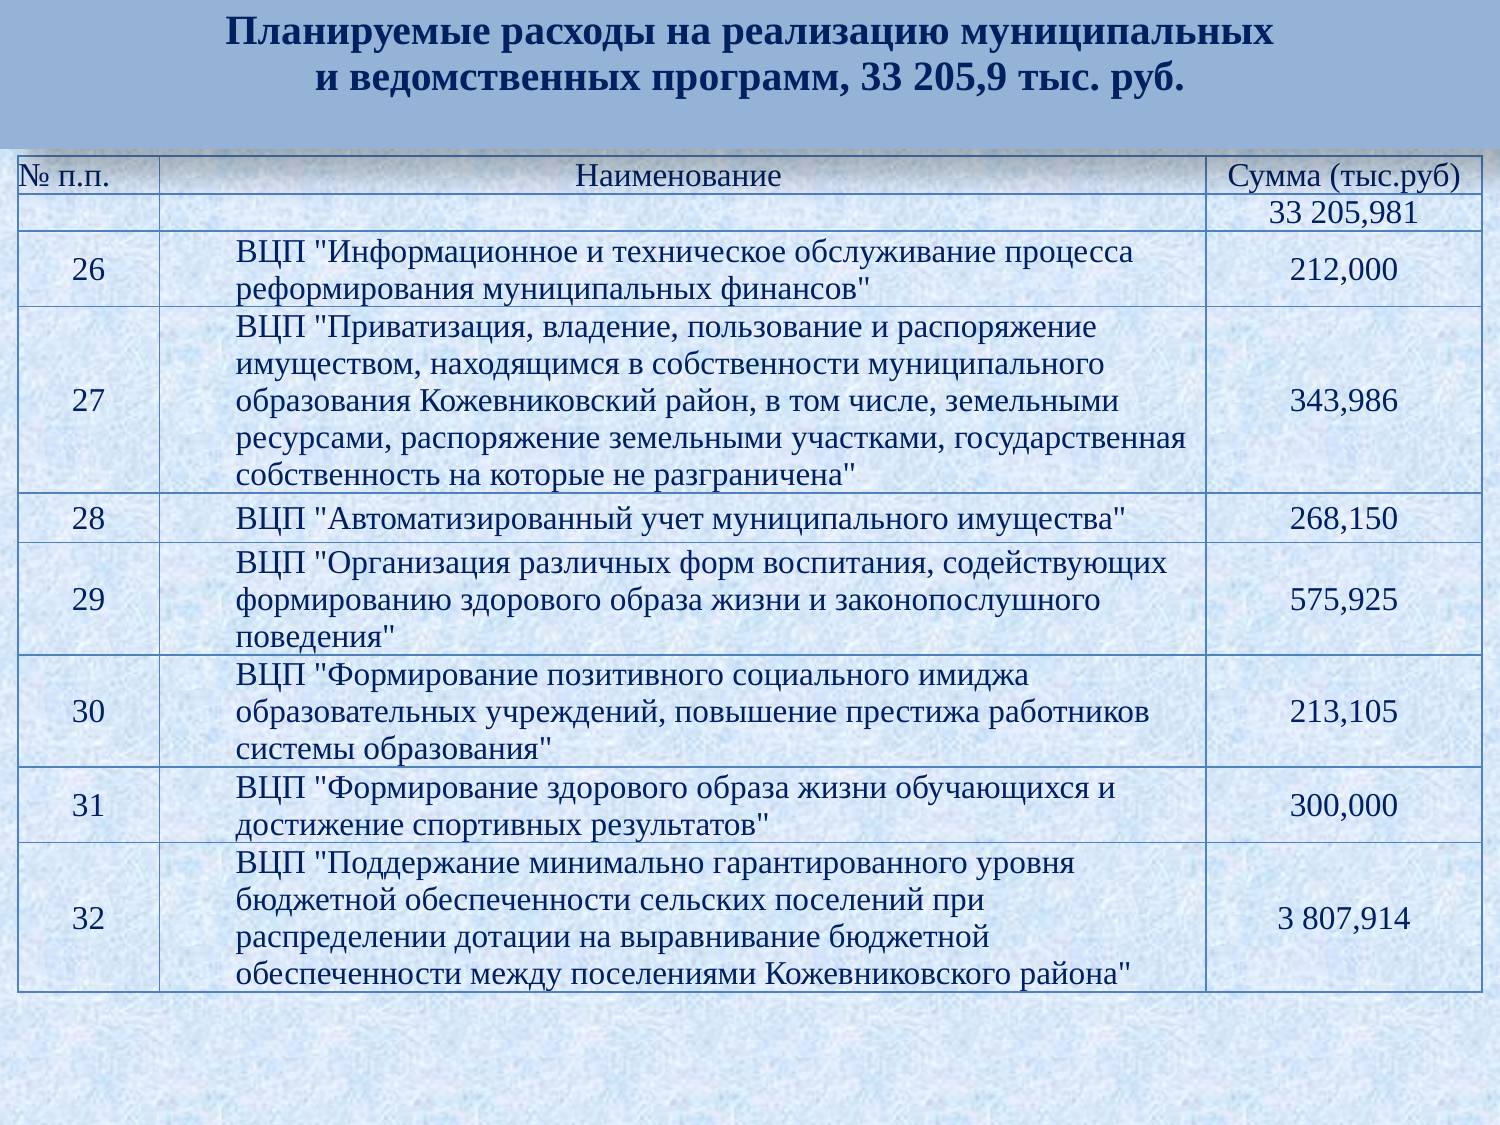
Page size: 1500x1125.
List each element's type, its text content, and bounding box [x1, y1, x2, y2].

table_cell 575,925 [1207, 543, 1481, 654]
text_box Планируемые расходы на реализацию муниципальных и ведомственных программ, 33 205,9 тыс. руб. [0, 0, 1500, 149]
table_cell ВЦП "Формирование здорового образа жизни обучающихся и достижение спортивных результатов" [160, 768, 1205, 842]
table_cell 27 [19, 307, 159, 492]
table_cell 29 [19, 543, 159, 654]
table_cell 343,986 [1207, 307, 1481, 492]
picture [0, 149, 1500, 1125]
table_cell ВЦП "Поддержание минимально гарантированного уровня бюджетной обеспеченности сельских поселений при распределении дотации на выравнивание бюджетной обеспеченности между поселениями Кожевниковского района" [160, 843, 1205, 991]
table_cell 300,000 [1207, 768, 1481, 842]
table_cell 3 807,914 [1207, 843, 1481, 991]
table_header № п.п. [19, 183, 38, 193]
table_cell 212,000 [1207, 232, 1481, 306]
table_cell 268,150 [1207, 494, 1481, 542]
table_cell ВЦП "Формирование позитивного социального имиджа образовательных учреждений, повышение престижа работников системы образования" [160, 656, 1205, 766]
table_cell 28 [19, 494, 159, 542]
table_cell 213,105 [1207, 656, 1481, 766]
table_cell 33 205,981 [1207, 195, 1481, 230]
table_cell 31 [19, 768, 159, 842]
table_cell ВЦП "Информационное и техническое обслуживание процесса реформирования муниципальных финансов" [160, 232, 1205, 306]
table_cell 32 [19, 843, 159, 991]
table_cell 30 [19, 656, 159, 766]
table_cell ВЦП "Приватизация, владение, пользование и распоряжение имуществом, находящимся в собственности муниципального образования Кожевниковский район, в том числе, земельными ресурсами, распоряжение земельными участками, государственная собственность на которые не разграничена" [160, 307, 1205, 492]
table_cell 26 [19, 232, 159, 306]
table_cell [160, 195, 1205, 230]
table_cell [19, 195, 159, 230]
table_cell ВЦП "Организация различных форм воспитания, содействующих формированию здорового образа жизни и законопослушного поведения" [160, 543, 1205, 654]
table_cell ВЦП "Автоматизированный учет муниципального имущества" [160, 494, 1205, 542]
